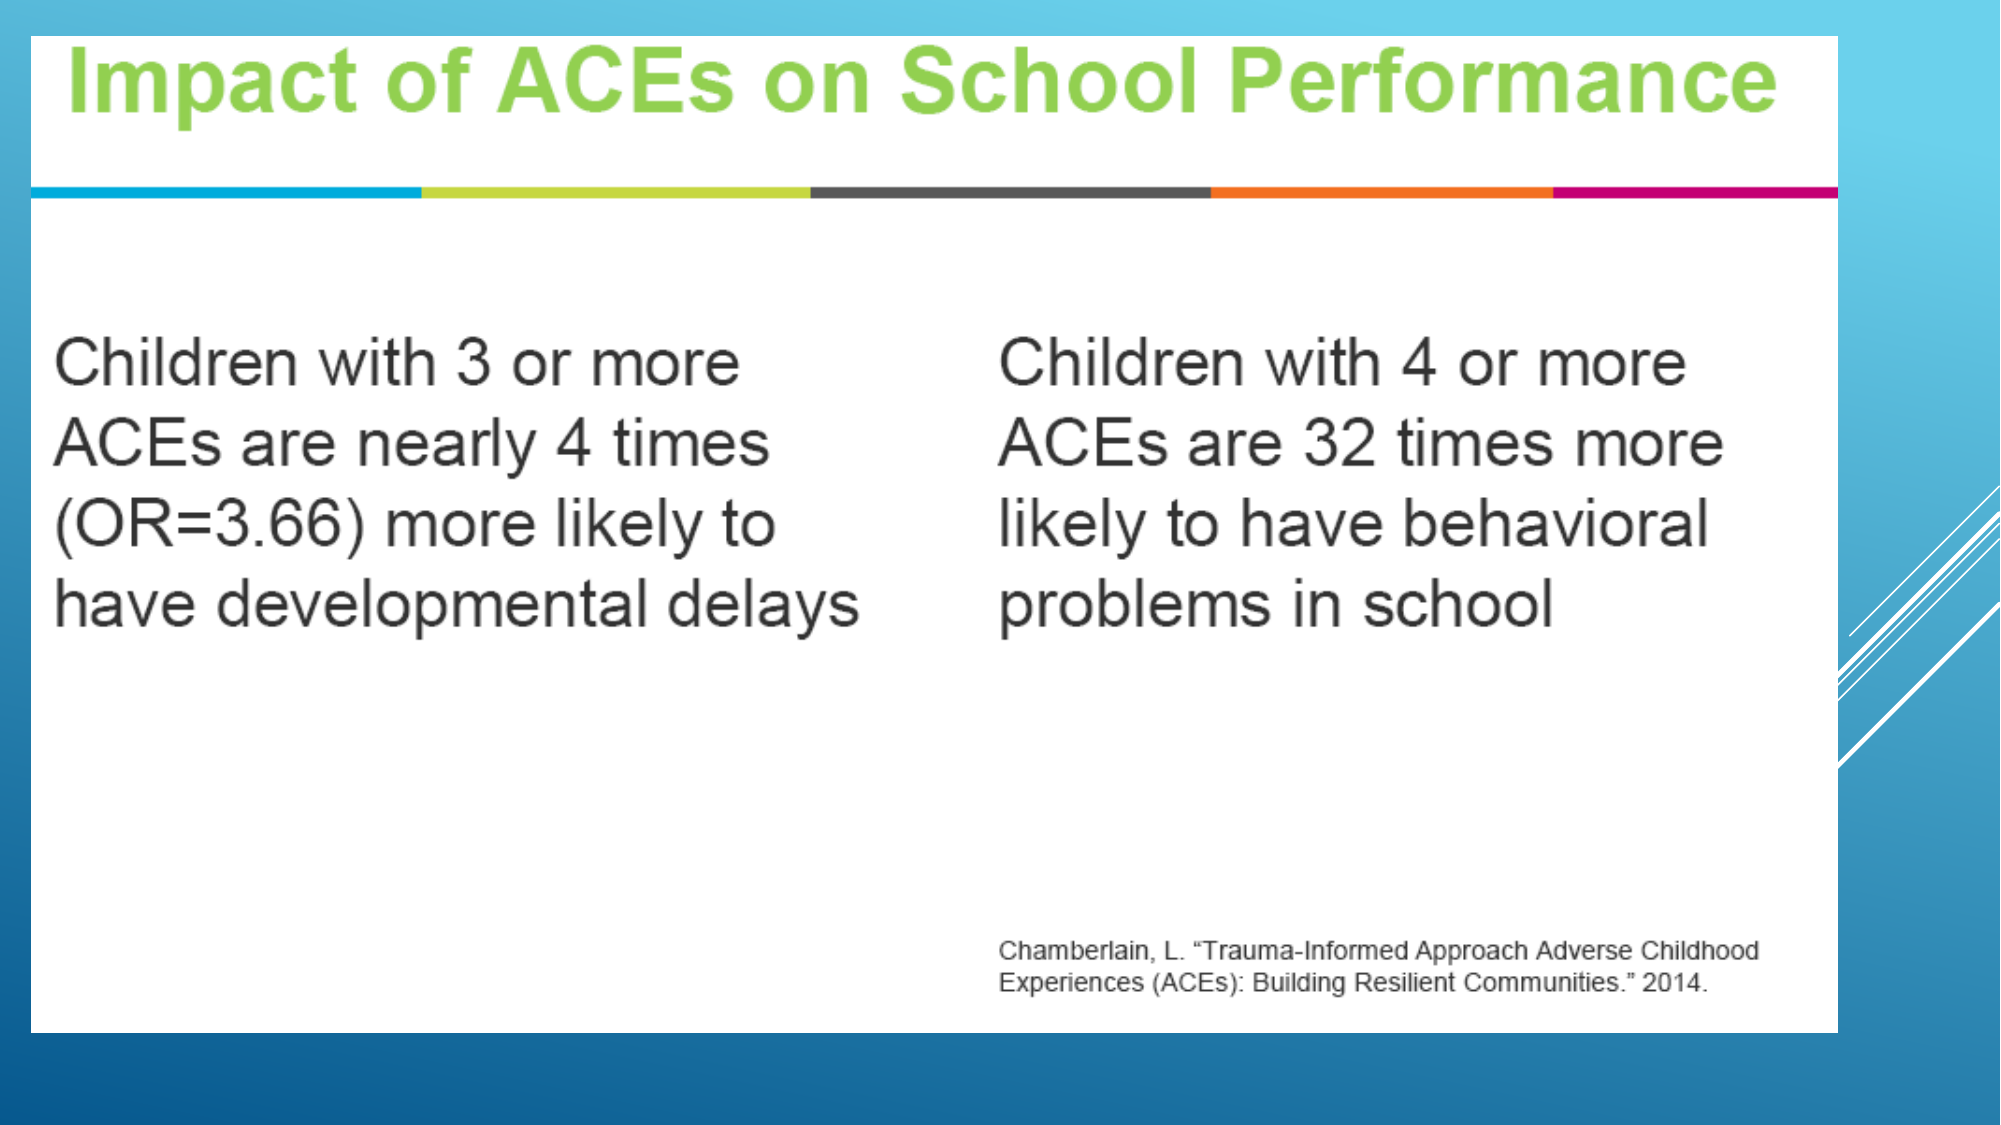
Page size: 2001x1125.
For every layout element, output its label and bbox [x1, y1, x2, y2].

picture [31, 36, 1838, 1033]
